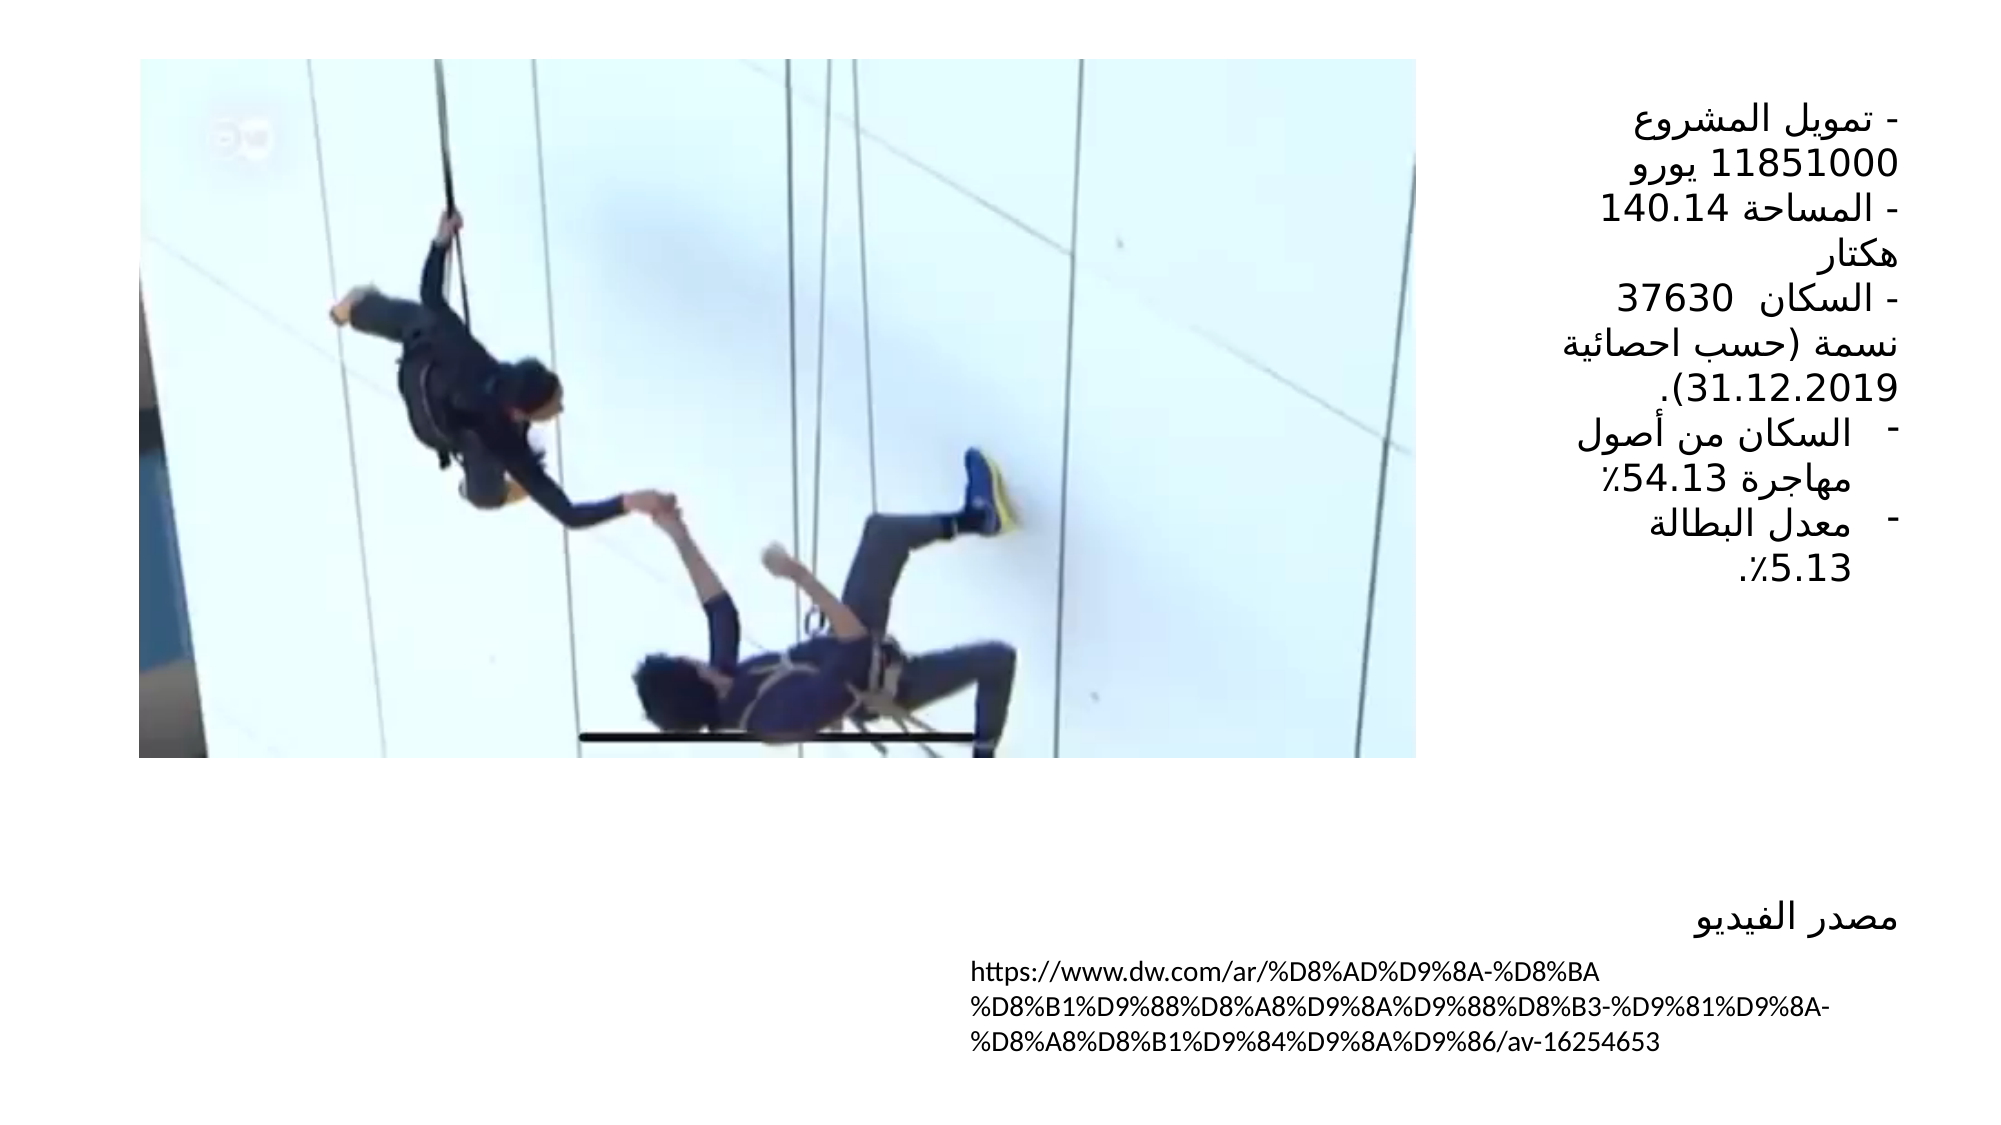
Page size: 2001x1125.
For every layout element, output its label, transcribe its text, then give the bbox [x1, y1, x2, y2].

text_box https://www.dw.com/ar/%D8%AD%D9%8A-%D8%BA%D8%B1%D9%88%D8%A8%D9%8A%D9%88%D8%B3-%D9%81%D9%8A-%D8%A8%D8%B1%D9%84%D9%8A%D9%86/av-16254653 [955, 944, 1915, 1065]
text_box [138, 58, 1417, 759]
text_box - تمويل المشروع 11851000 يورو - المساحة 140.14 هكتار - السكان 37630 نسمة (حسب احصائية 31.12.2019). السكان من أصول مهاجرة 54.13٪ معدل البطالة 5.13٪. [1514, 86, 1915, 597]
text_box مصدر الفيديو [1647, 884, 1915, 945]
